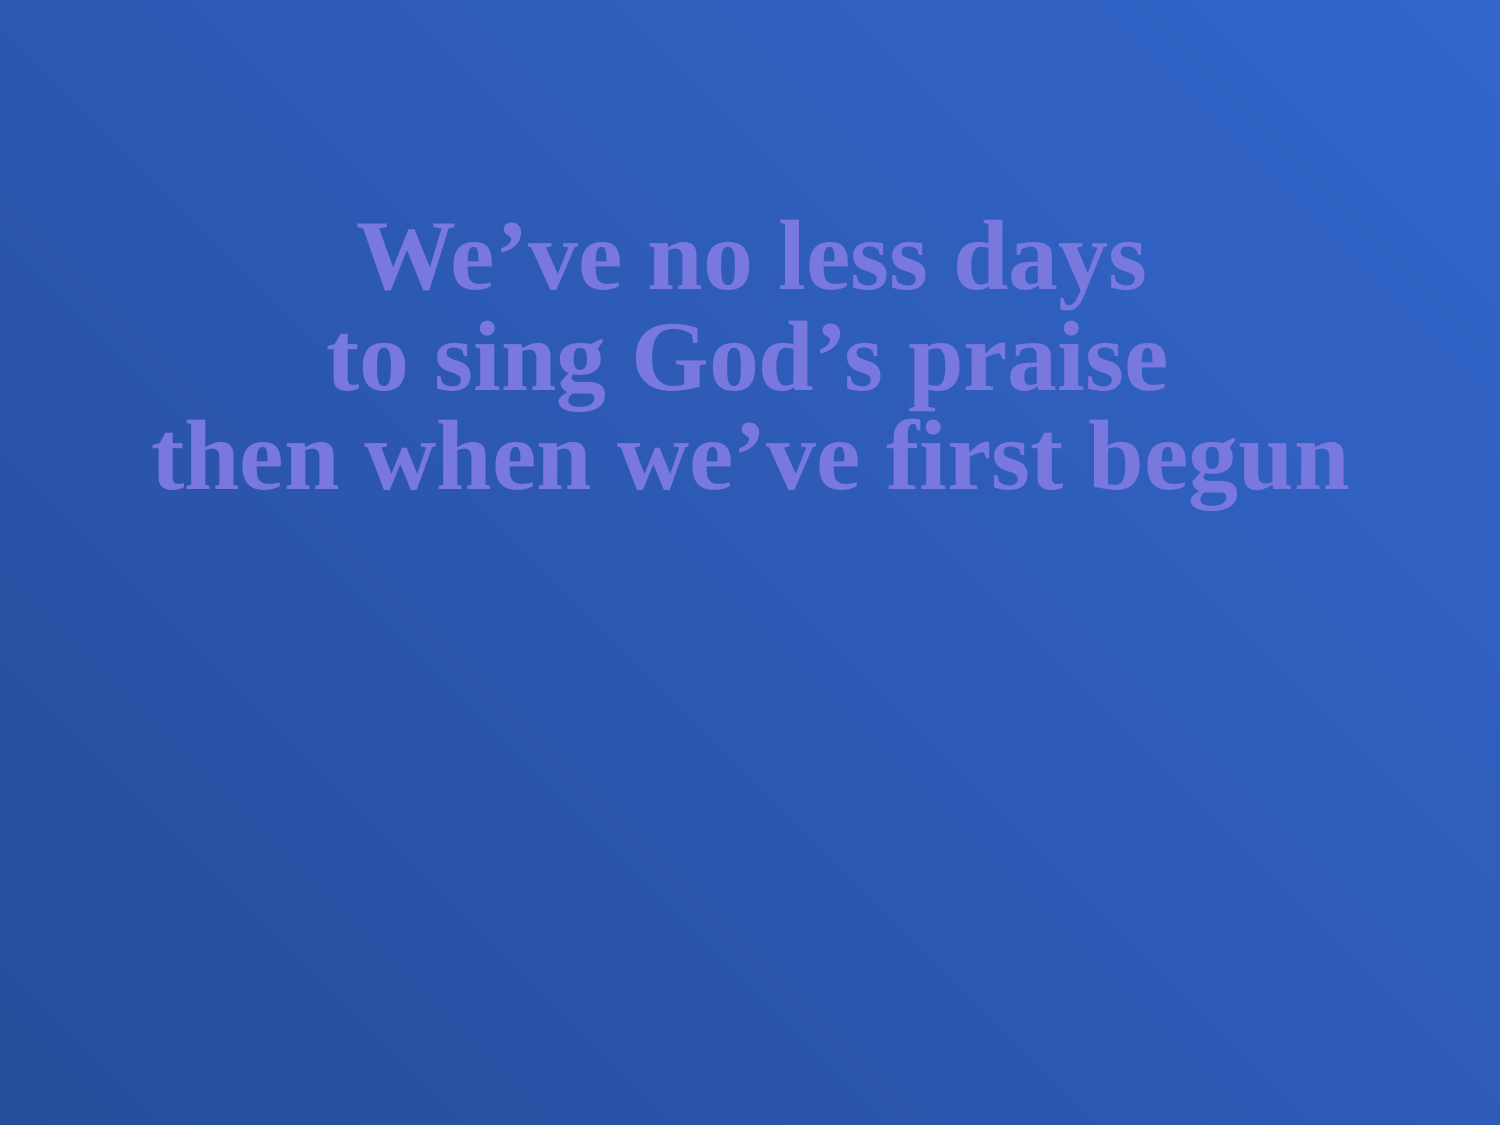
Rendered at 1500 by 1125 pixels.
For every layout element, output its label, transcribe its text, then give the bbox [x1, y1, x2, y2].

text_box to sing God’s praise [0, 283, 1498, 418]
text_box We’ve no less days [2, 181, 1500, 317]
text_box then when we’ve first begun [1, 381, 1500, 517]
